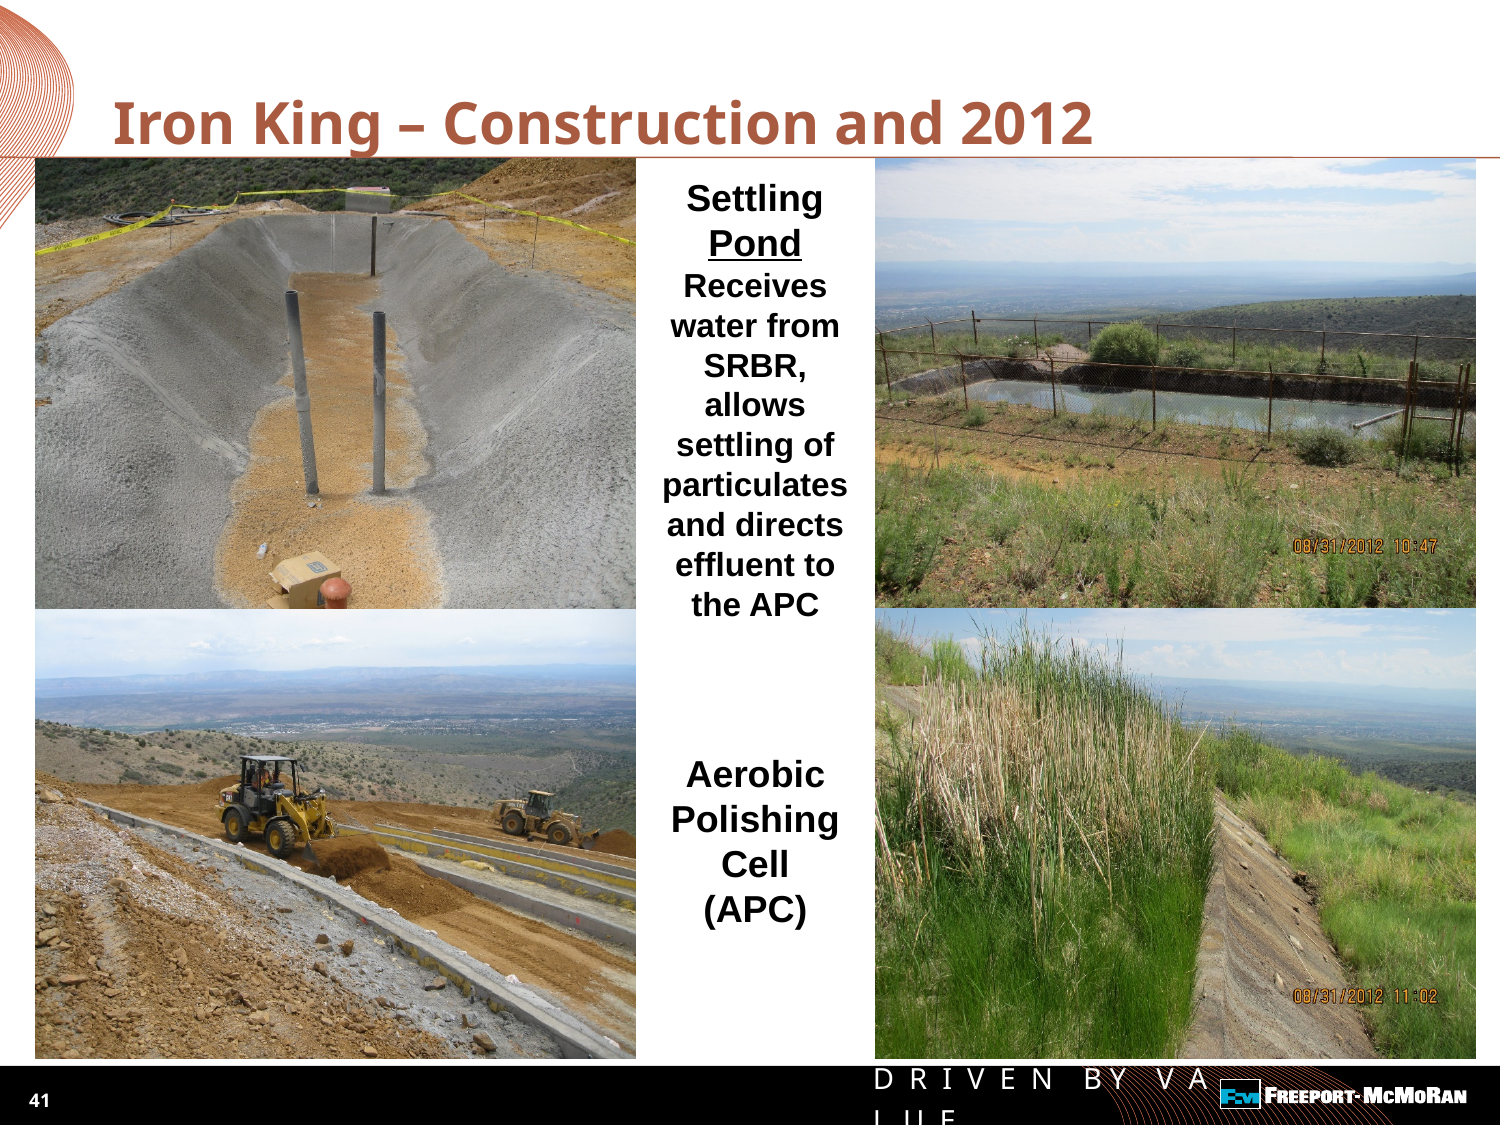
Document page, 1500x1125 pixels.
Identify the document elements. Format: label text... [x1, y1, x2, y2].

picture [34, 158, 636, 1059]
text_box Aerobic Polishing Cell (APC) [641, 742, 870, 938]
text_box Settling Pond Receives water from SRBR, allows settling of particulates and directs effluent to the APC [640, 166, 870, 631]
slide_number 41 [4, 1081, 66, 1125]
picture [875, 158, 1476, 1059]
title Iron King – Construction and 2012 [98, 74, 1281, 166]
